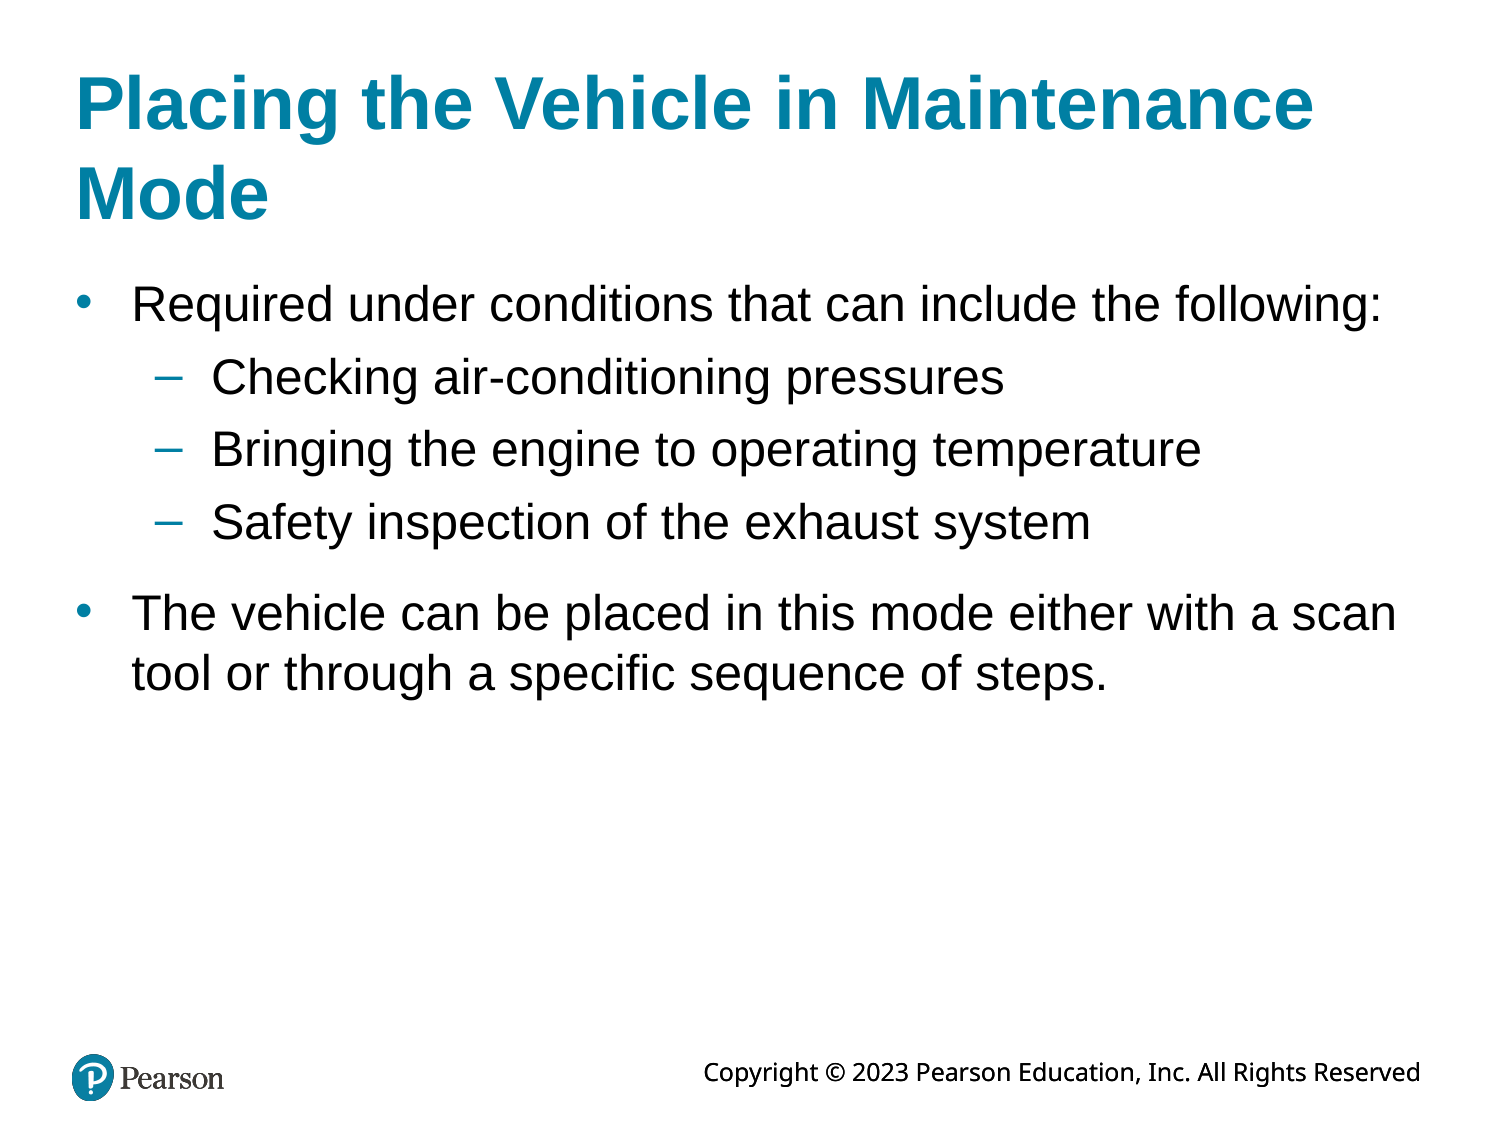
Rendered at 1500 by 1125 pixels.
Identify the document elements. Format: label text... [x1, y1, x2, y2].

picture [72, 1088, 83, 1101]
picture [80, 1063, 106, 1088]
list Required under conditions that can include the following: Checking air-conditioning pressures Bringing the engine to operating temperature Safety inspection of the exhaust system The vehicle can be placed in this mode either with a scan tool or through a specific sequence of steps. [75, 164, 1426, 808]
picture [72, 1054, 87, 1070]
picture [98, 1054, 224, 1101]
title Placing the Vehicle in Maintenance Mode [75, 47, 1425, 164]
